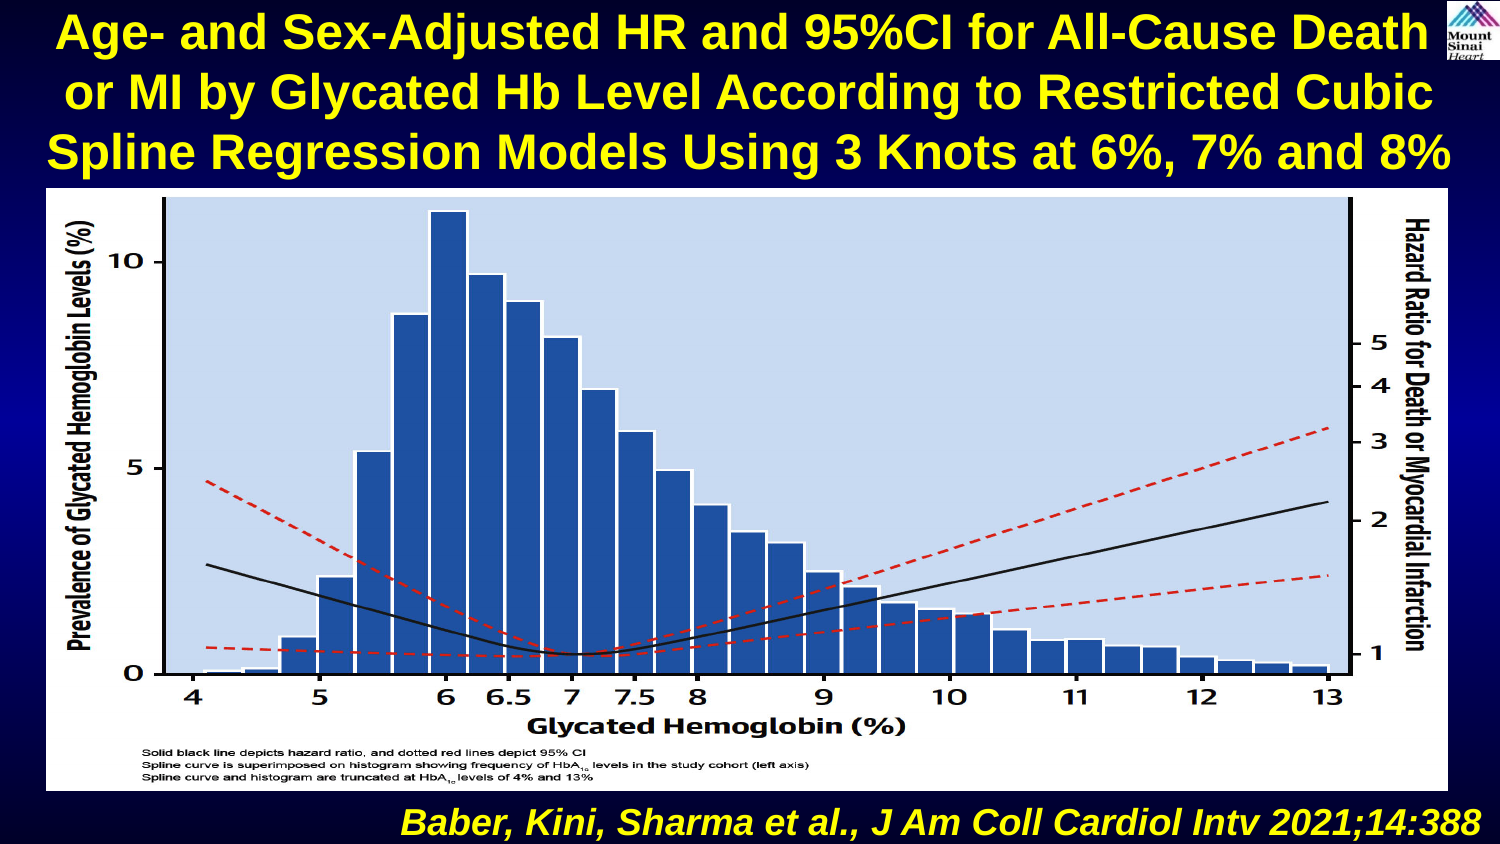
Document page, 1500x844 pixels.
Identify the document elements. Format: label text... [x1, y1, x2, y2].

picture [1446, 0, 1500, 60]
text_box Baber, Kini, Sharma et al., J Am Coll Cardiol Intv 2021;14:388 [385, 790, 1499, 844]
text_box Age- and Sex-Adjusted HR and 95%CI for All-Cause Death or MI by Glycated Hb Level According to Restricted Cubic Spline Regression Models Using 3 Knots at 6%, 7% and 8% [0, 0, 1500, 187]
picture [45, 188, 1448, 791]
